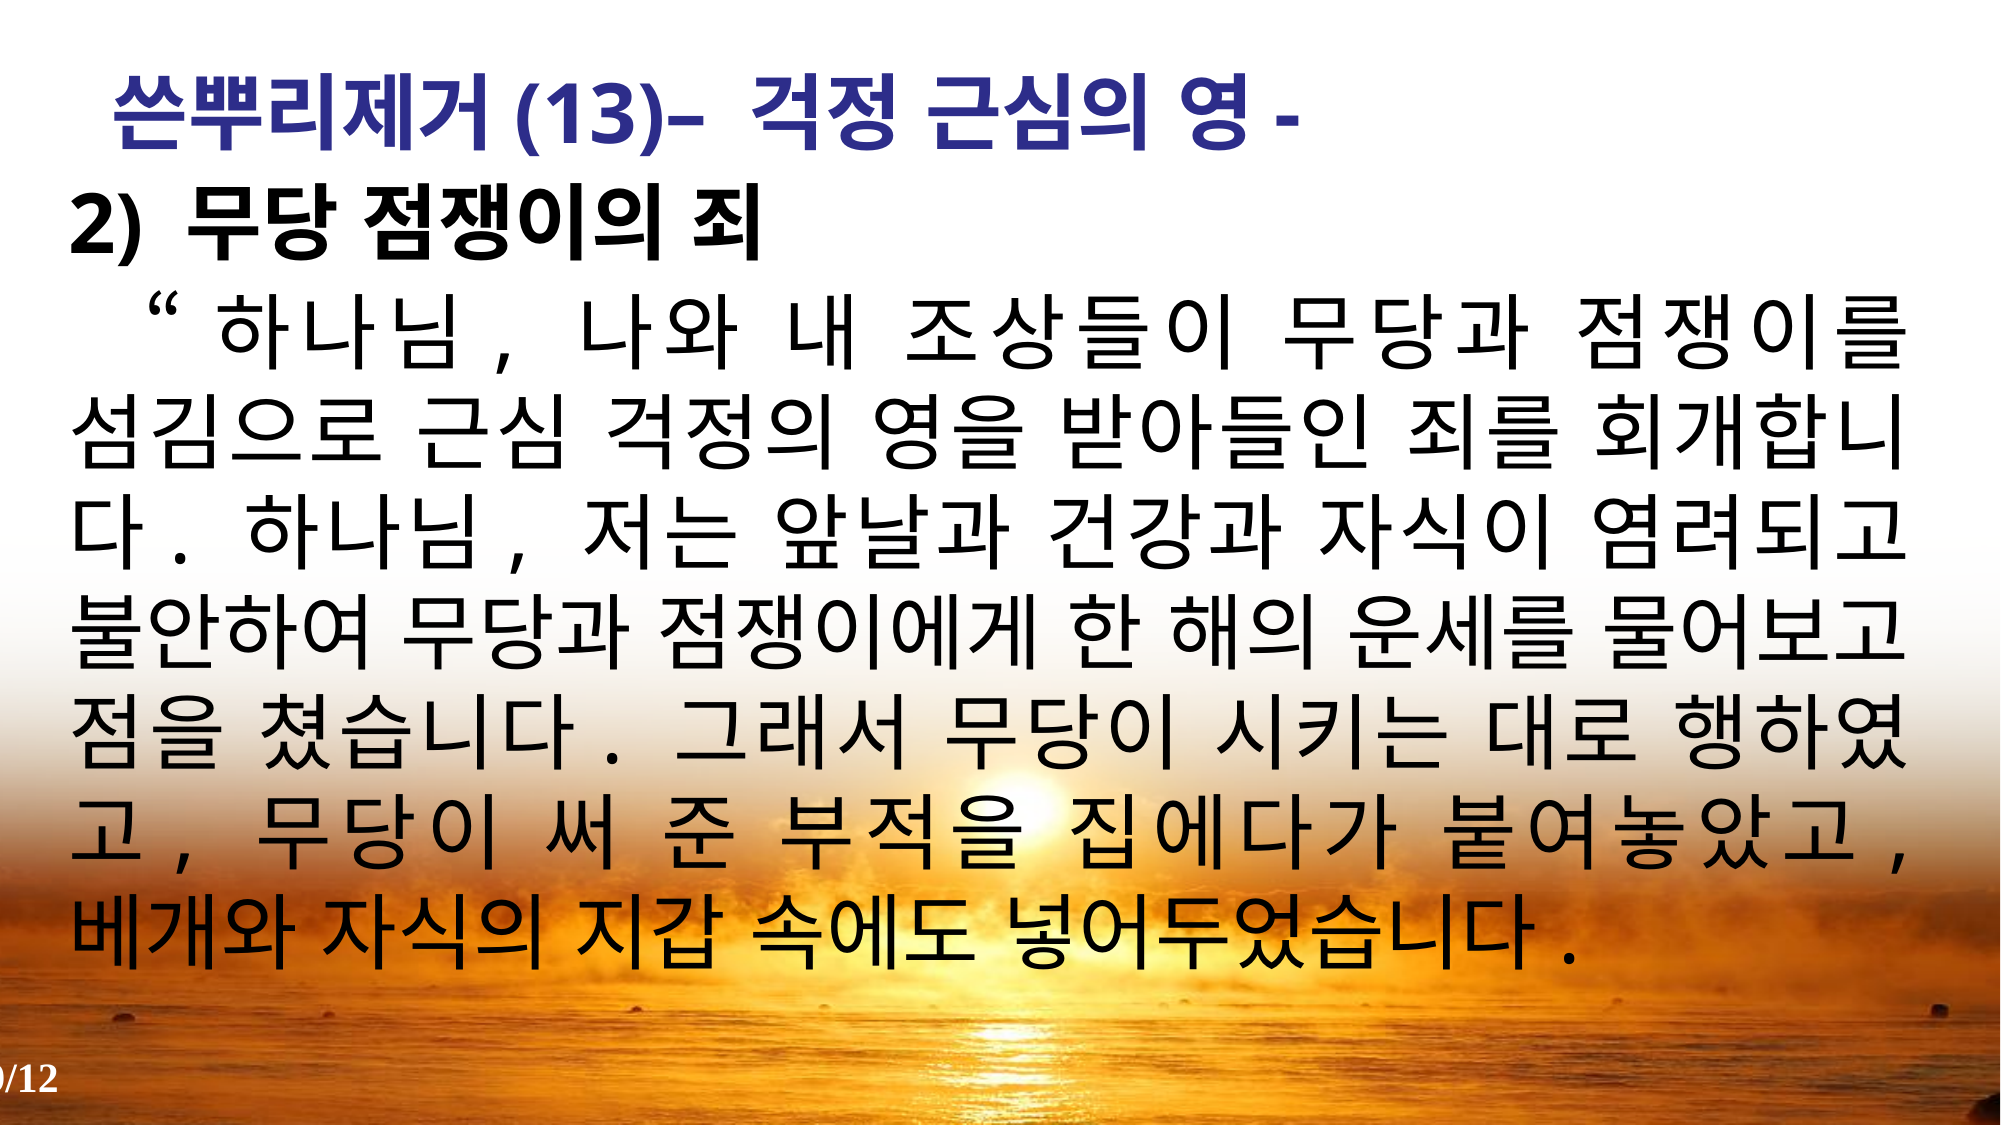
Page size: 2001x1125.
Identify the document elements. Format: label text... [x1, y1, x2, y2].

text_box 쓴뿌리제거(13)– 걱정 근심의 영- 2) 무당 점쟁이의 죄 “하나님, 나와 내 조상들이 무당과 점쟁이를 섬김으로 근심 걱정의 영을 받아들인 죄를 회개합니다. 하나님, 저는 앞날과 건강과 자식이 염려되고 불안하여 무당과 점쟁이에게 한 해의 운세를 물어보고 점을 쳤습니다. 그래서 무당이 시키는 대로 행하였고, 무당이 써 준 부적을 집에다가 붙여놓았고, 베개와 자식의 지갑 속에도 넣어두었습니다. [53, 52, 1926, 988]
picture [0, 0, 2001, 1125]
